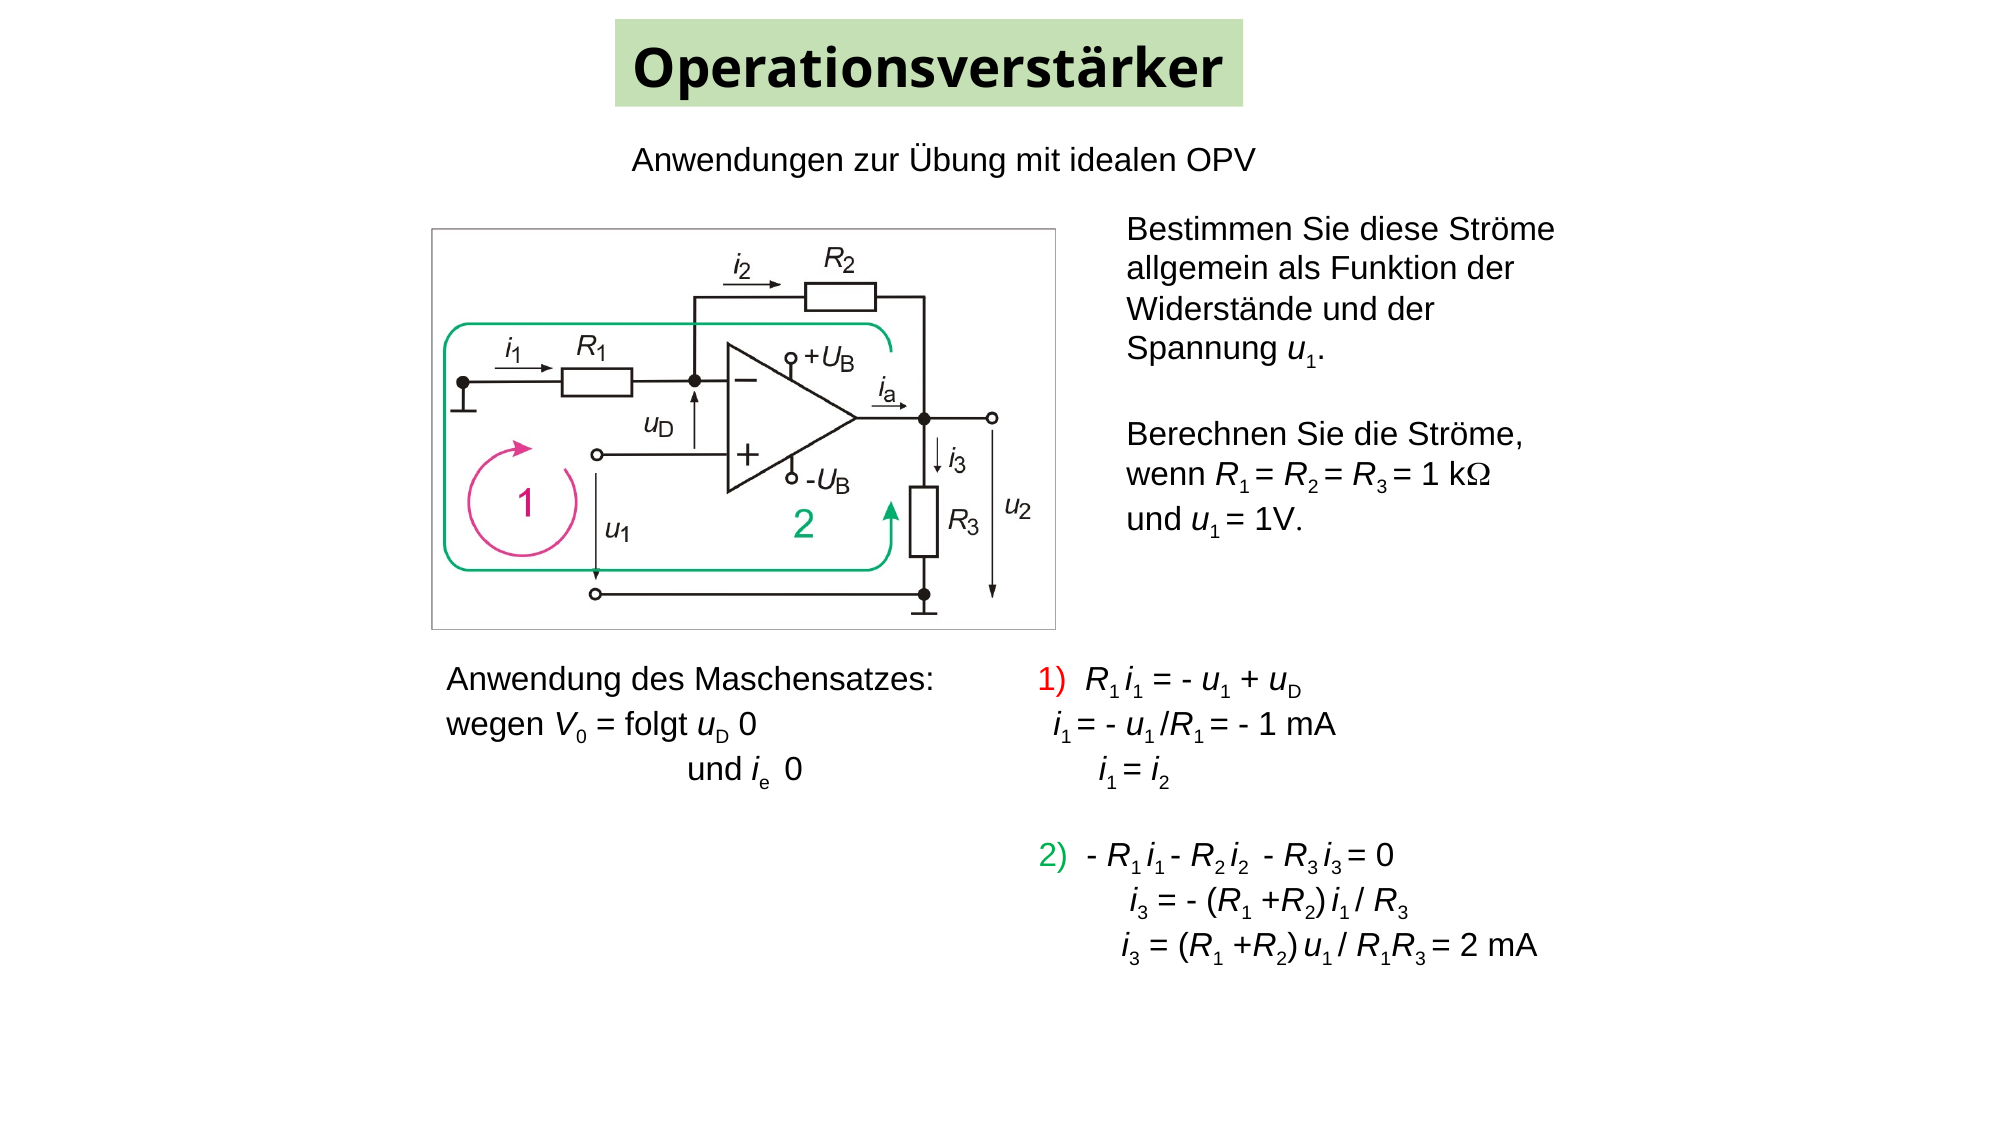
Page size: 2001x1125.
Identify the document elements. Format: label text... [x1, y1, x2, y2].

text_box Bestimmen Sie diese Ströme allgemein als Funktion der Widerstände und der Spannung u1. Berechnen Sie die Ströme, wenn R1 = R2 = R3 = 1 kW und u1 = 1V. [1111, 199, 1620, 550]
title Operationsverstärker [615, 19, 1244, 107]
subtitle Anwendungen zur Übung mit idealen OPV [503, 135, 1385, 200]
picture [431, 228, 1056, 630]
